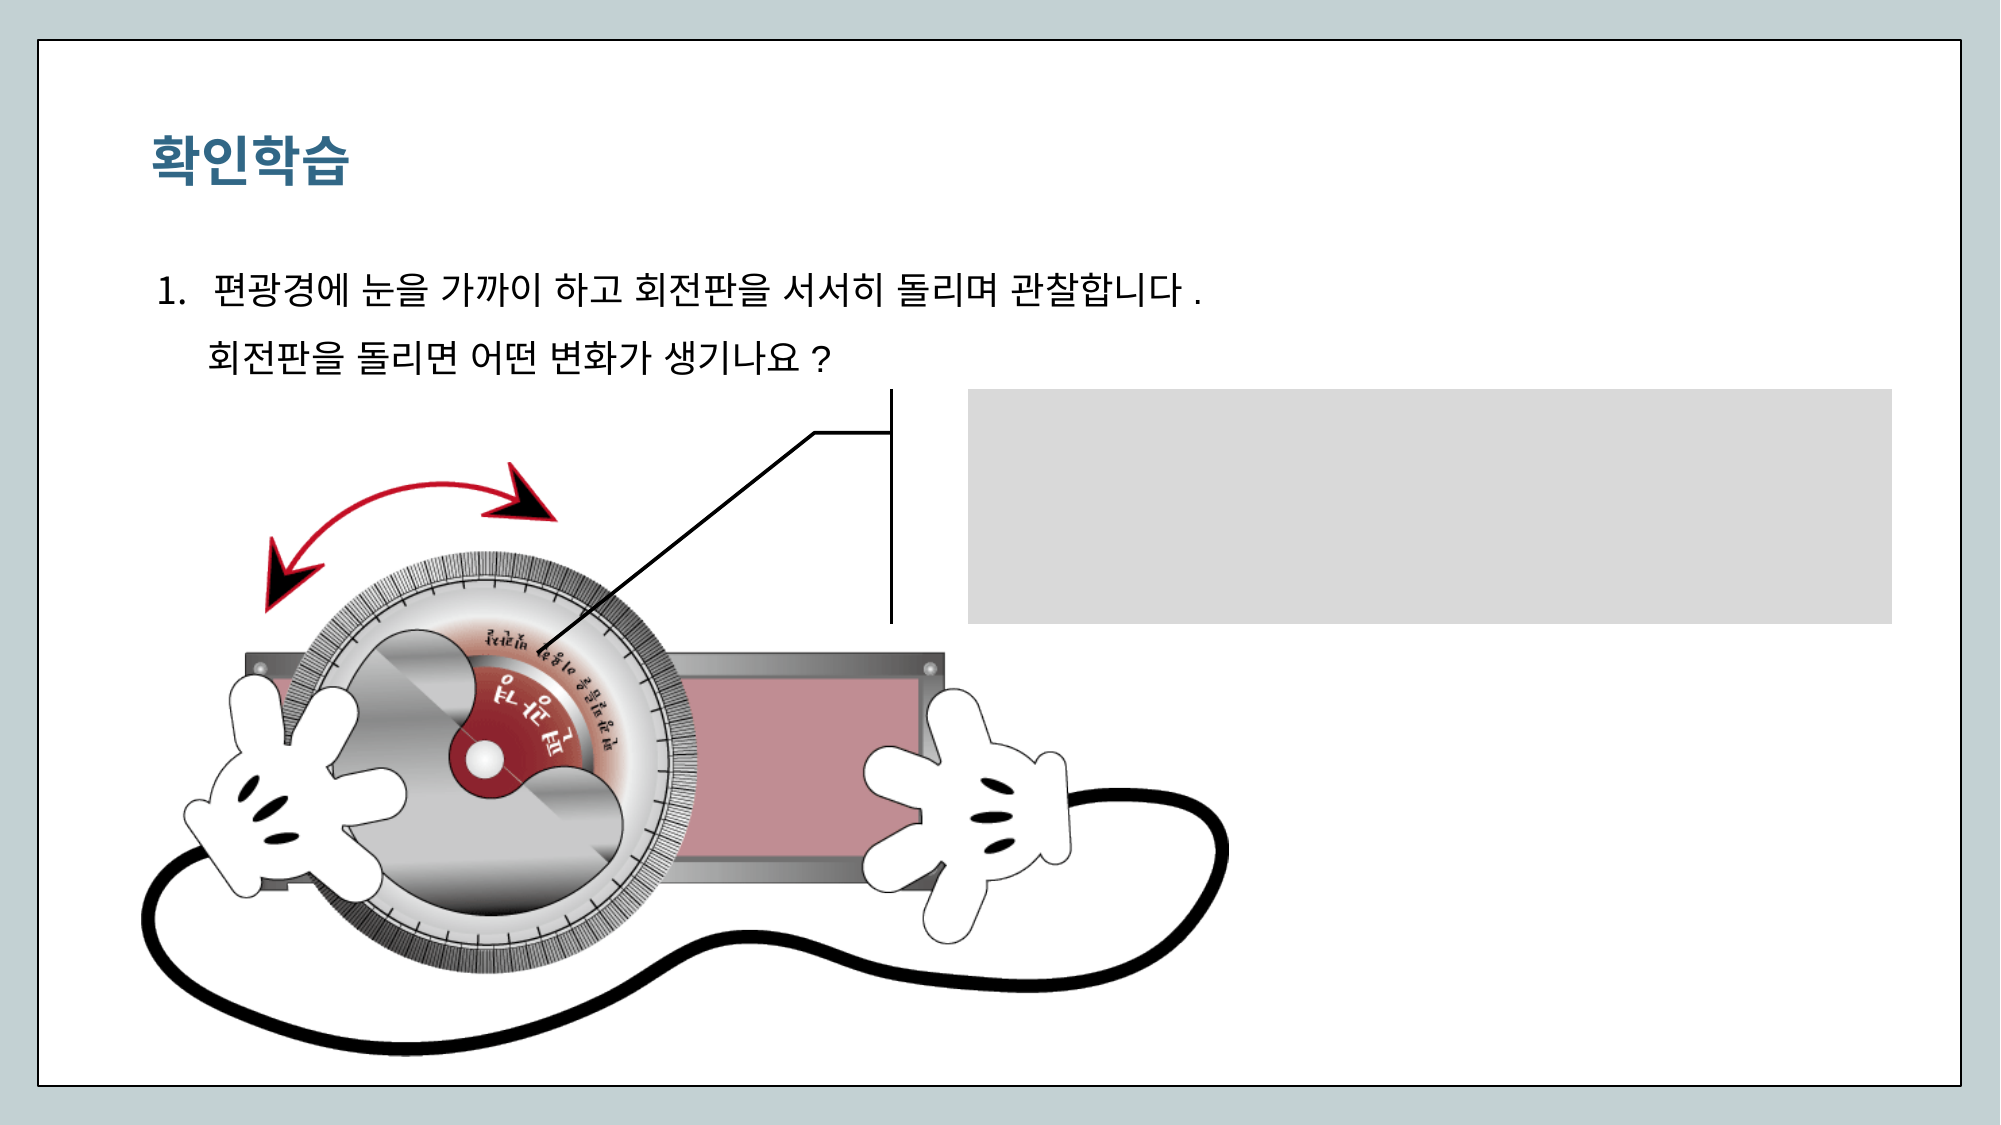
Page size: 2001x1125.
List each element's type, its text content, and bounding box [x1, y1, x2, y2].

text_box 확인학습 [136, 112, 649, 185]
text_box 편광경에 눈을 가까이 하고 회전판을 서서히 돌리며 관찰합니다. 회전판을 돌리면 어떤 변화가 생기나요? [142, 237, 1229, 387]
picture [141, 462, 1229, 1057]
text_box [776, 388, 893, 461]
text_box [968, 389, 1892, 624]
